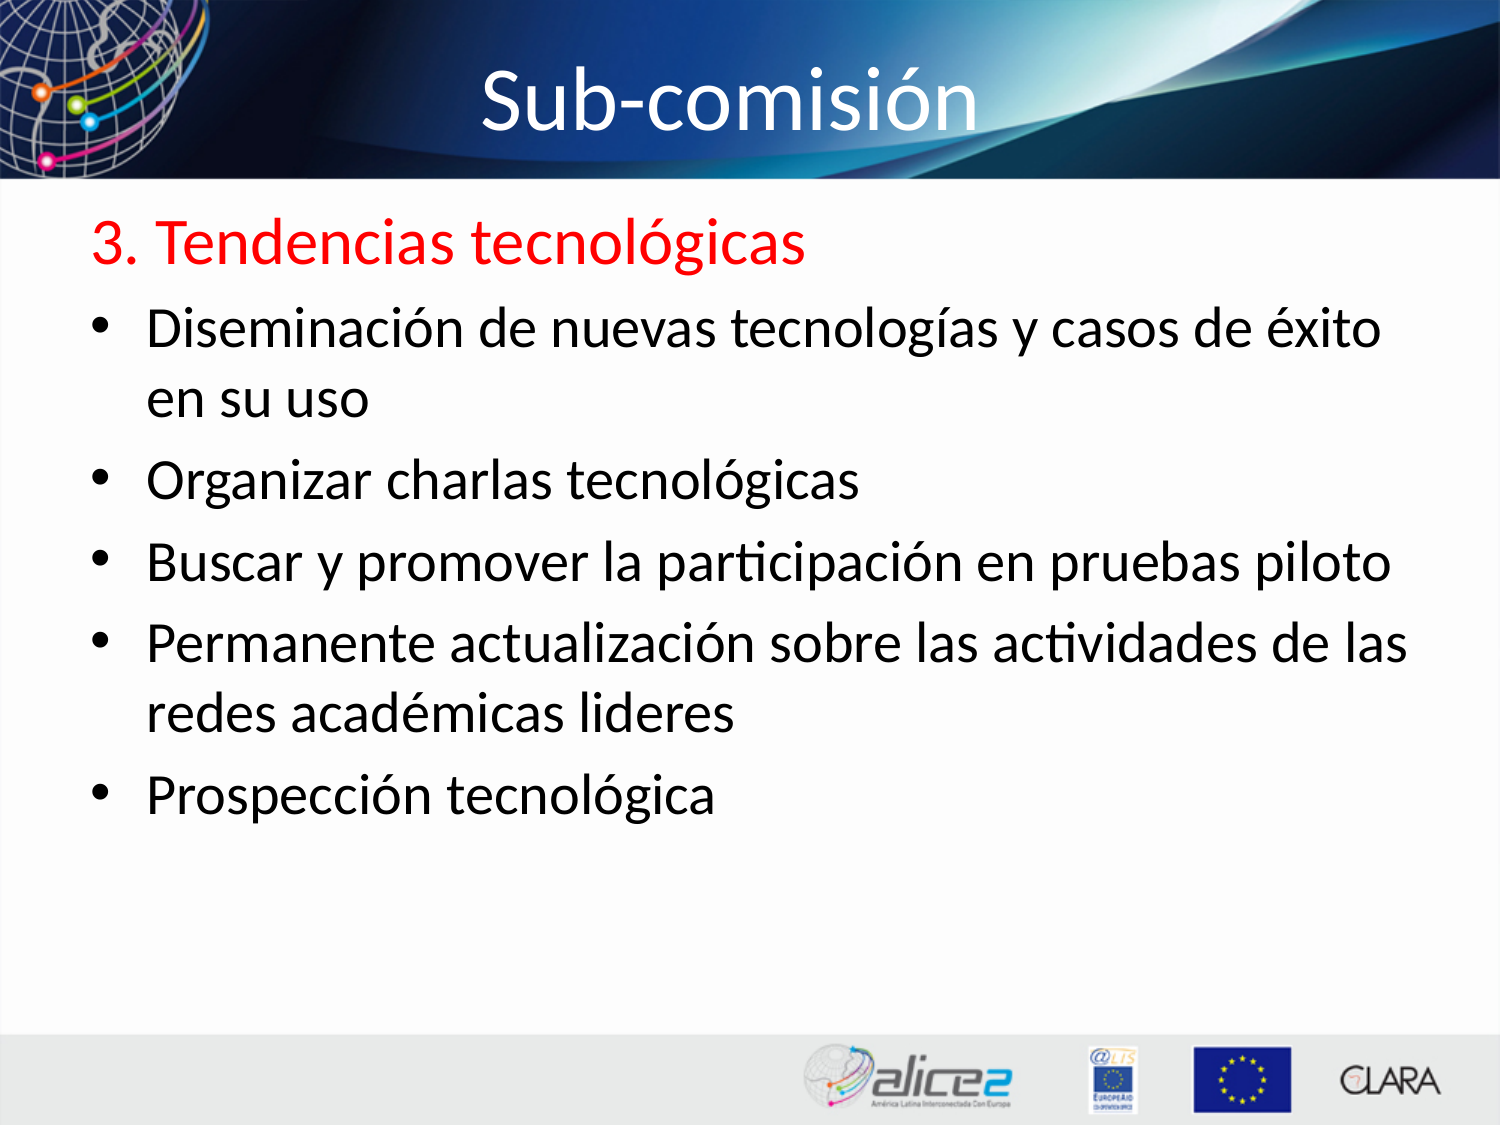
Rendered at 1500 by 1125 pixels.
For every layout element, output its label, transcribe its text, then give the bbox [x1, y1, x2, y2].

list 3. Tendencias tecnológicas Diseminación de nuevas tecnologías y casos de éxito en su uso Organizar charlas tecnológicas Buscar y promover la participación en pruebas piloto Permanente actualización sobre las actividades de las redes académicas lideres Prospección tecnológica [75, 189, 1426, 1012]
title Sub-comisión [218, 0, 1244, 188]
picture [0, 0, 1500, 1125]
